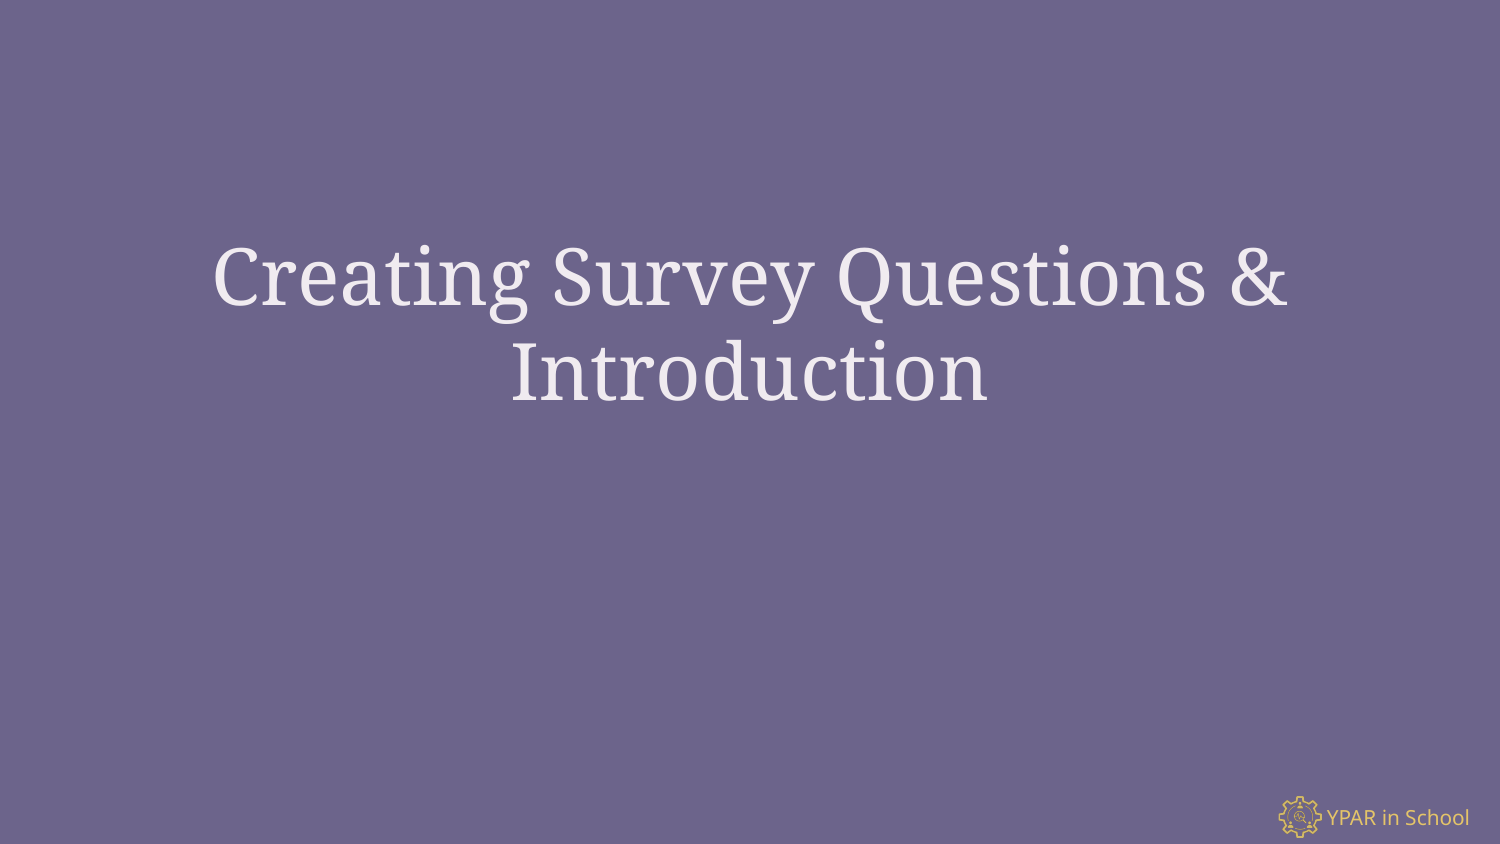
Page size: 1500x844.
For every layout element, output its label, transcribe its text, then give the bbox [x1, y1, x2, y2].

title Creating Survey Questions & Introduction [112, 138, 1388, 432]
